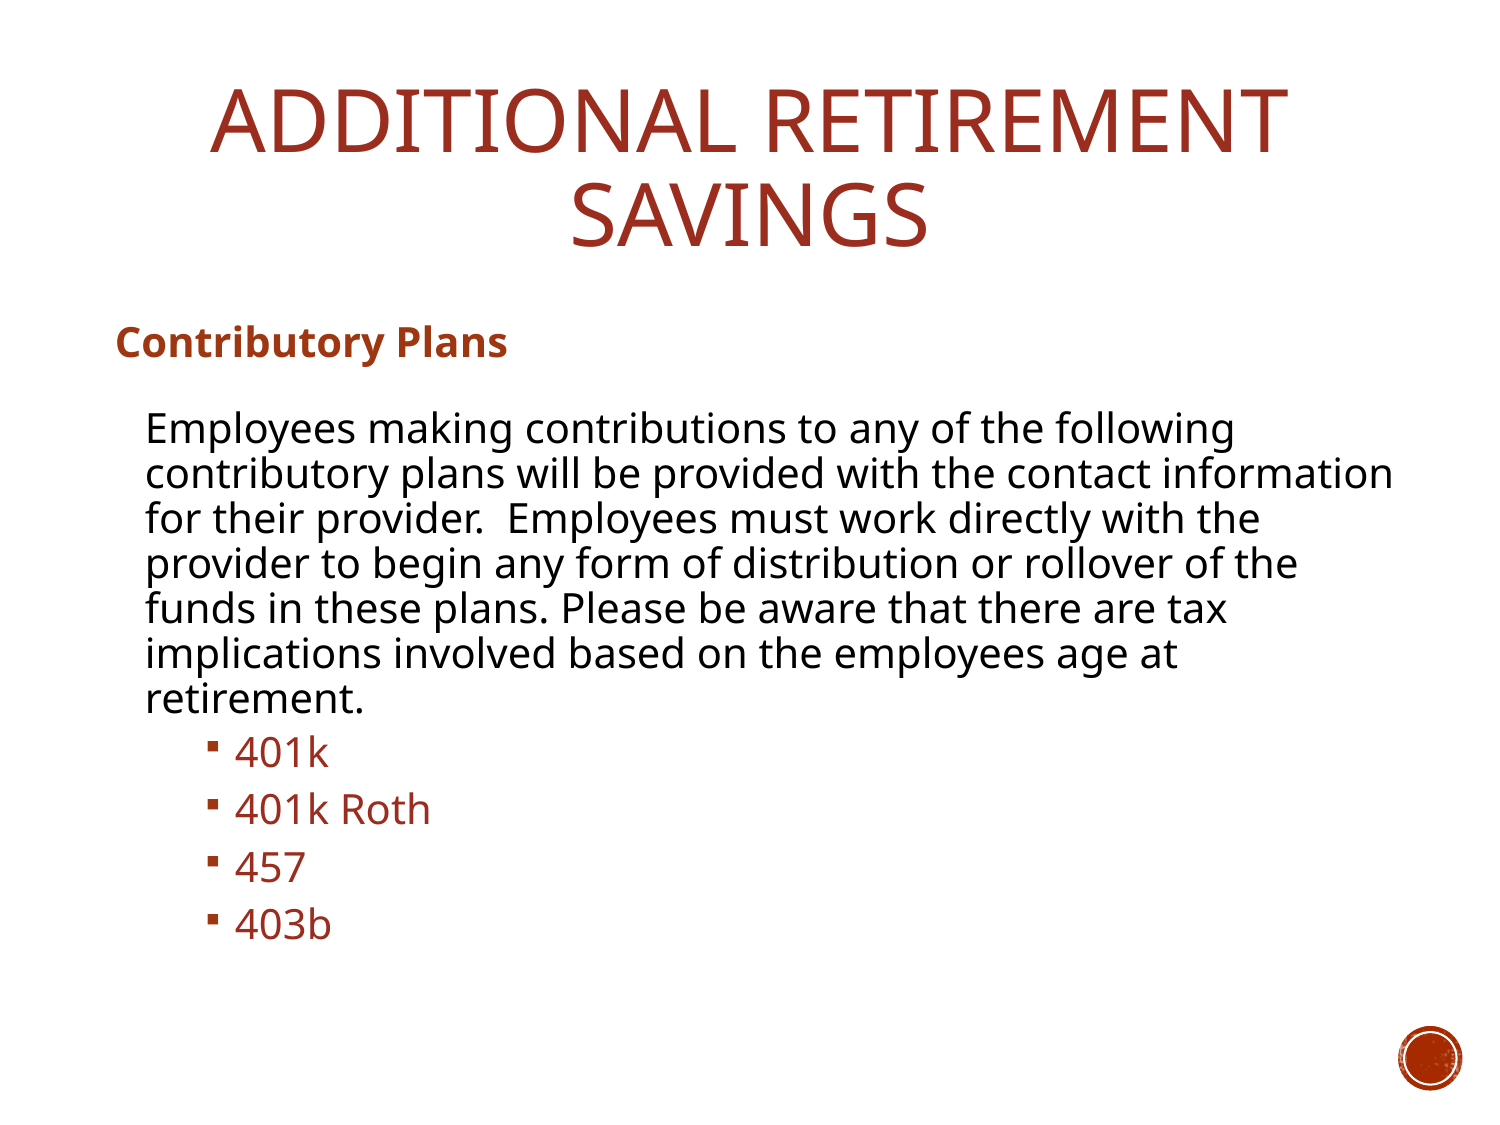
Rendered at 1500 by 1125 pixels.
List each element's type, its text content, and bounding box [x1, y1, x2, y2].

list Contributory Plans [99, 287, 613, 399]
title Additional retirement savings [112, 79, 1388, 263]
list Employees making contributions to any of the following contributory plans will be provided with the contact information for their provider. Employees must work directly with the provider to begin any form of distribution or rollover of the funds in these plans. Please be aware that there are tax implications involved based on the employees age at retirement. 401k 401k Roth 457 403b [99, 399, 1413, 1050]
